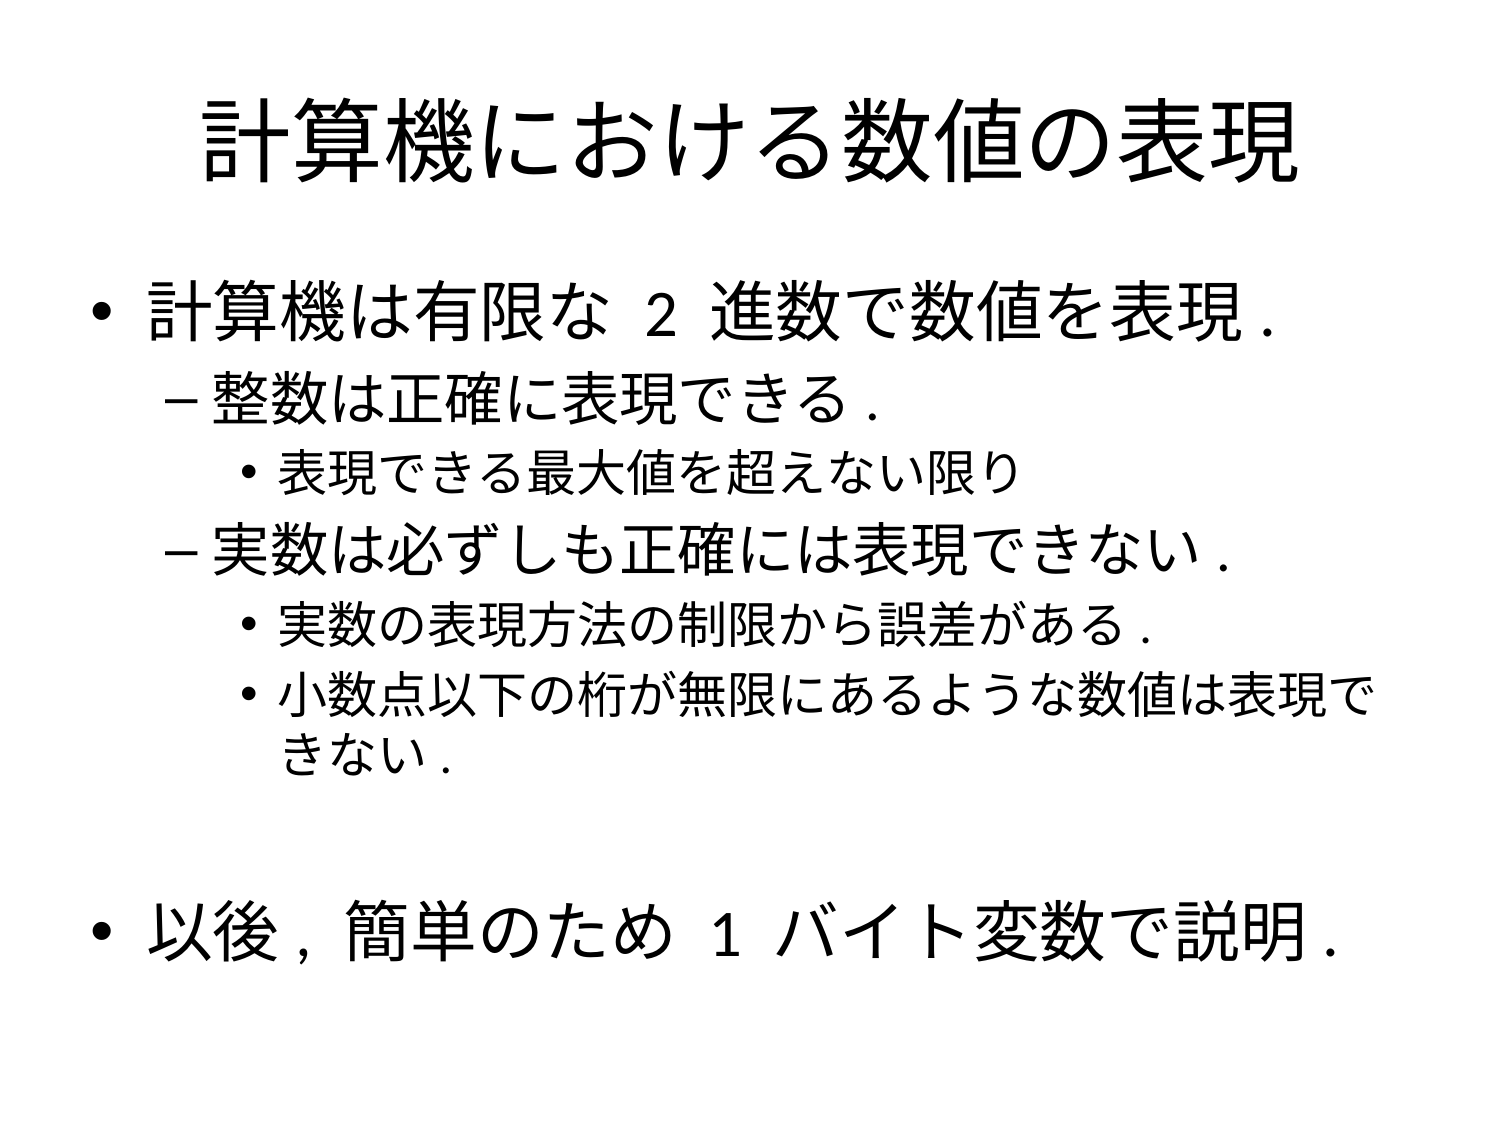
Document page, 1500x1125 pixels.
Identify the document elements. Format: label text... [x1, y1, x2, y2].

title 計算機における数値の表現 [75, 45, 1425, 233]
list 計算機は有限な 2 進数で数値を表現. 整数は正確に表現できる. 表現できる最大値を超えない限り 実数は必ずしも正確には表現できない. 実数の表現方法の制限から誤差がある. 小数点以下の桁が無限にあるような数値は表現できない. 以後, 簡単のため 1 バイト変数で説明. [75, 262, 1425, 1005]
